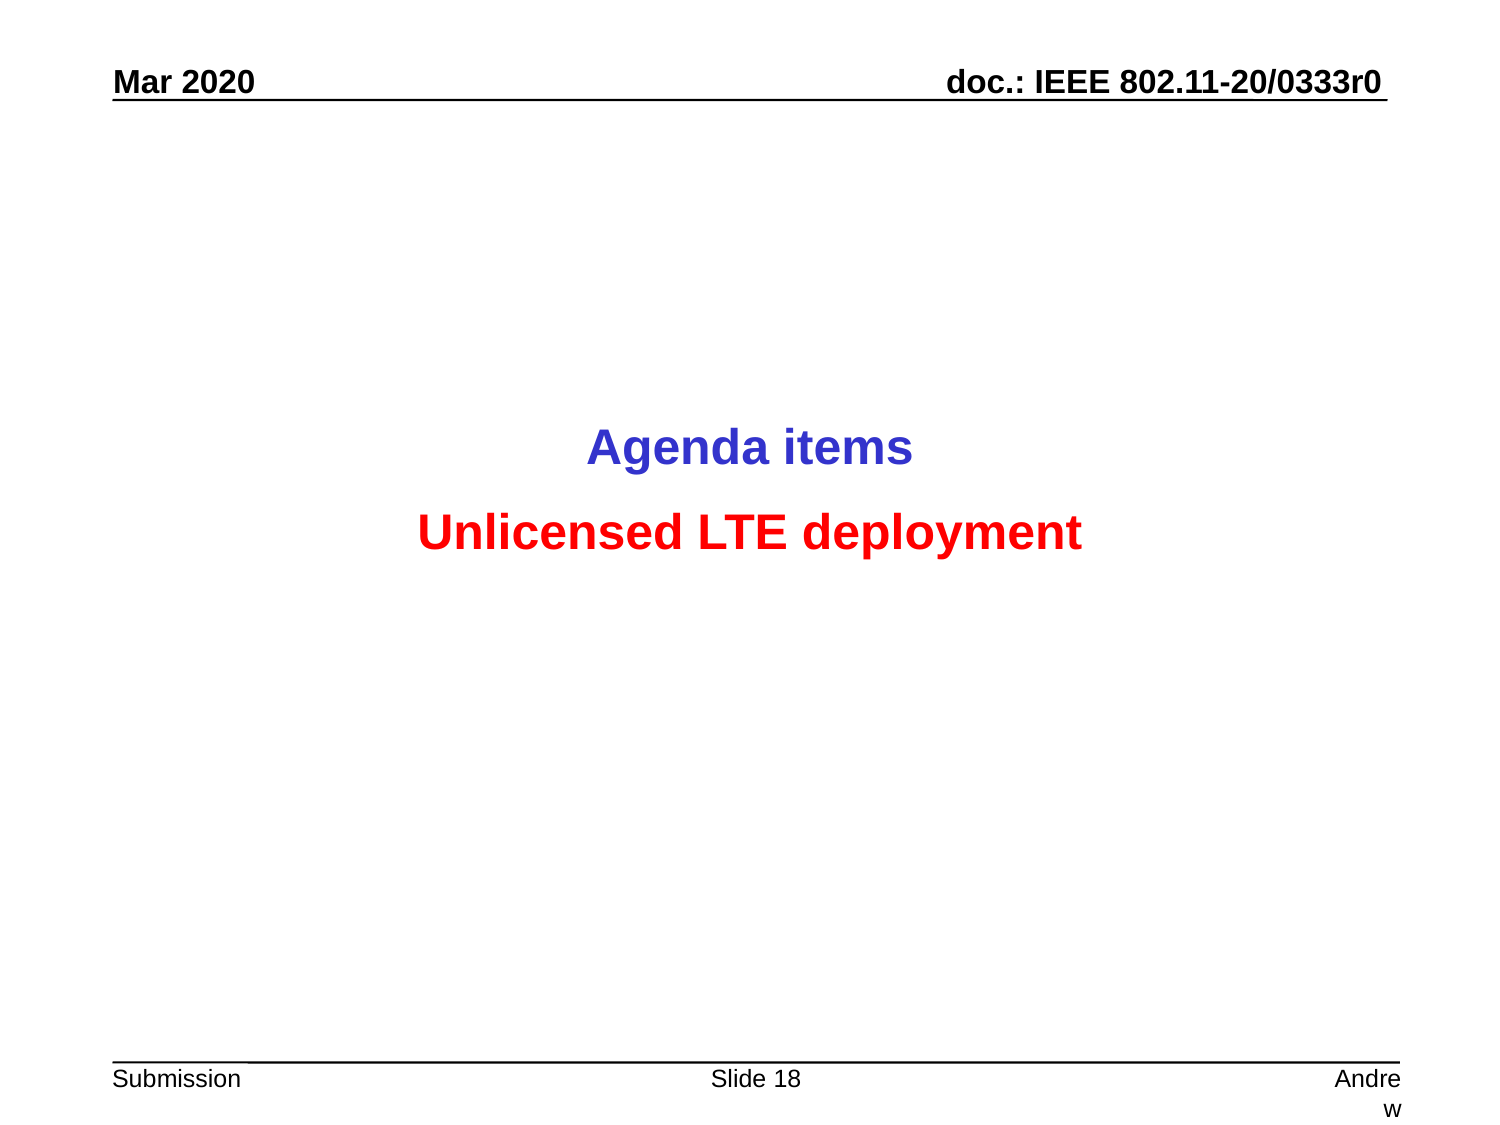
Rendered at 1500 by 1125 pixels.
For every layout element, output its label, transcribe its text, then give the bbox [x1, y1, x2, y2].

footer Andrew Myles, Cisco [1320, 1061, 1402, 1093]
list Agenda items Unlicensed LTE deployment [112, 324, 1388, 650]
slide_number Slide 18 [709, 1061, 803, 1093]
